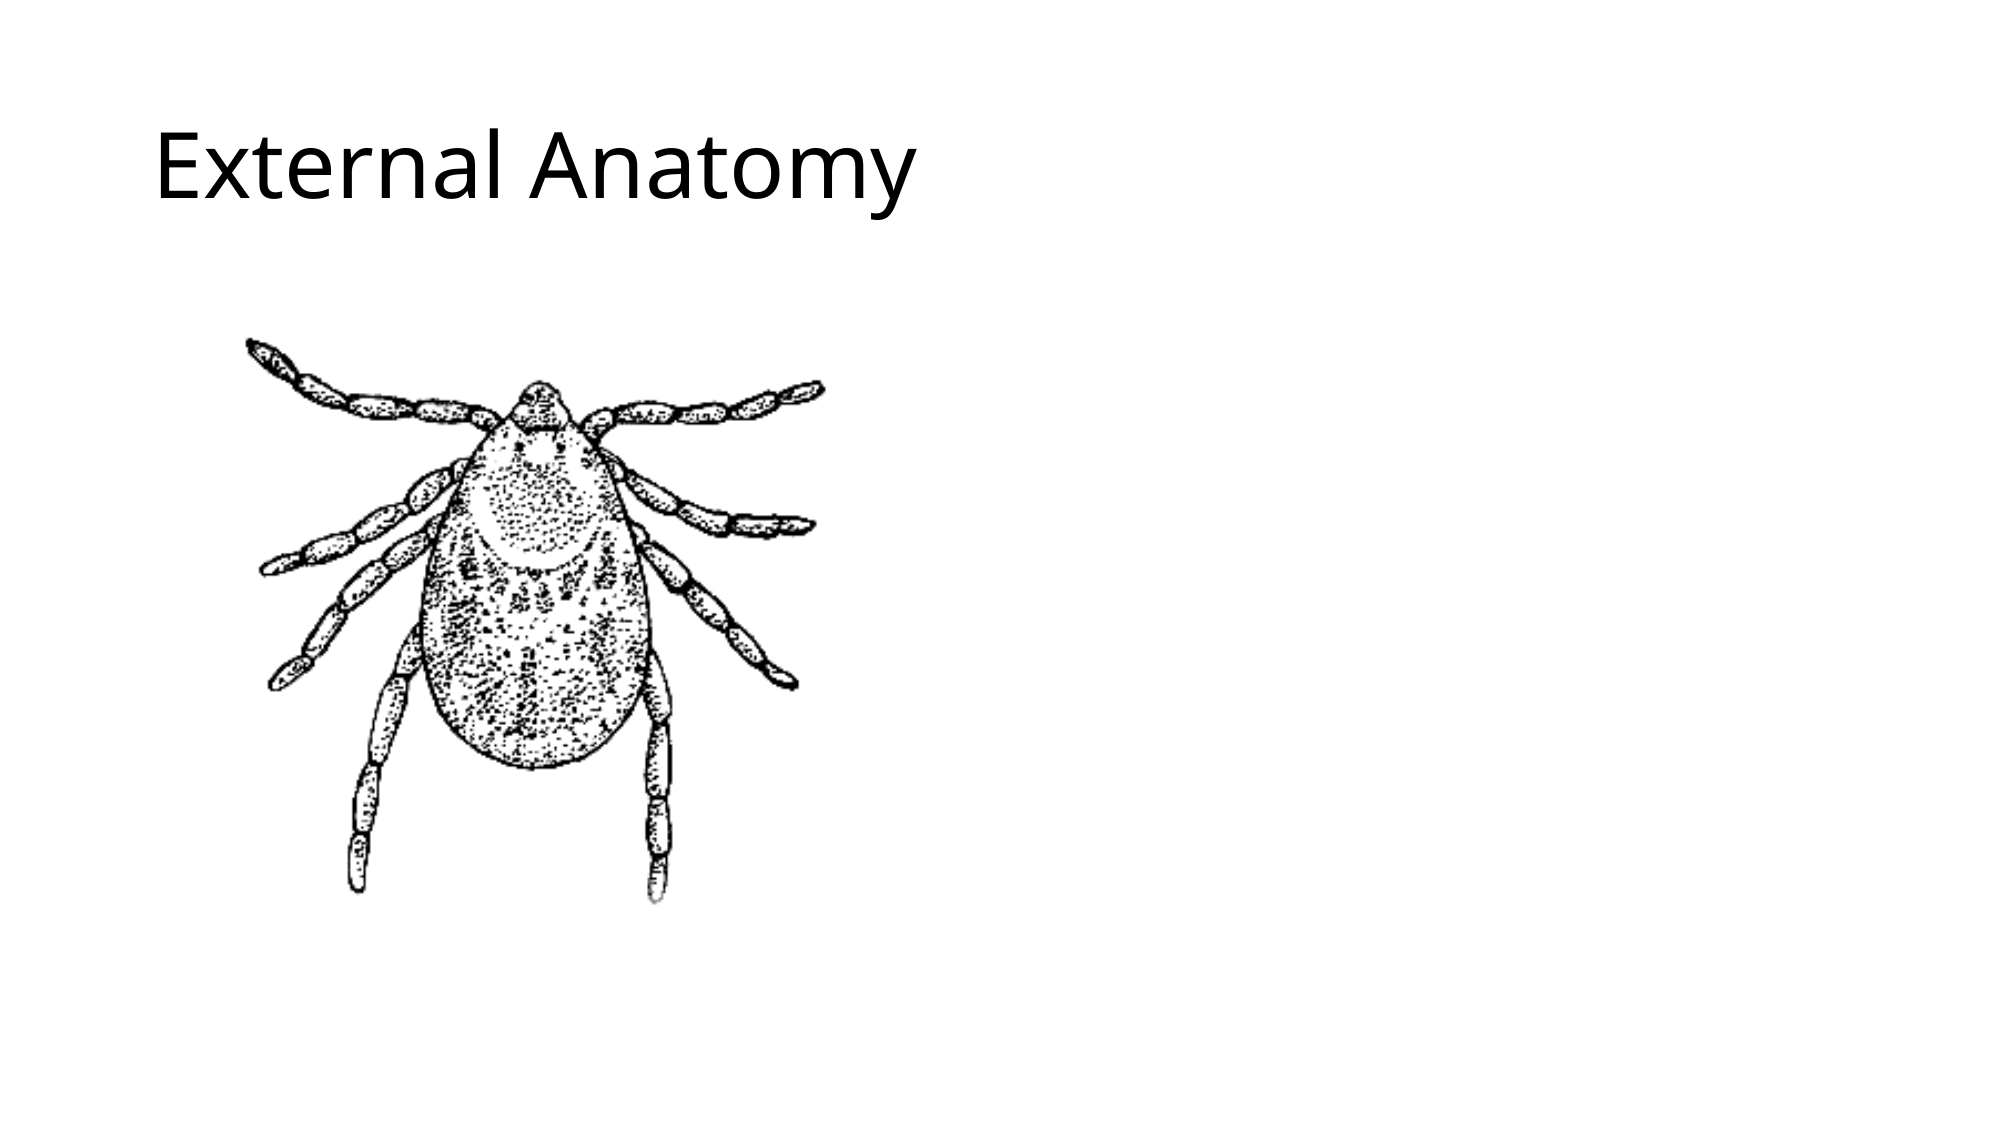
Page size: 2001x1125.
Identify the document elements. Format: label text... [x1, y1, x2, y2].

title External Anatomy [137, 59, 1863, 278]
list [222, 321, 837, 927]
